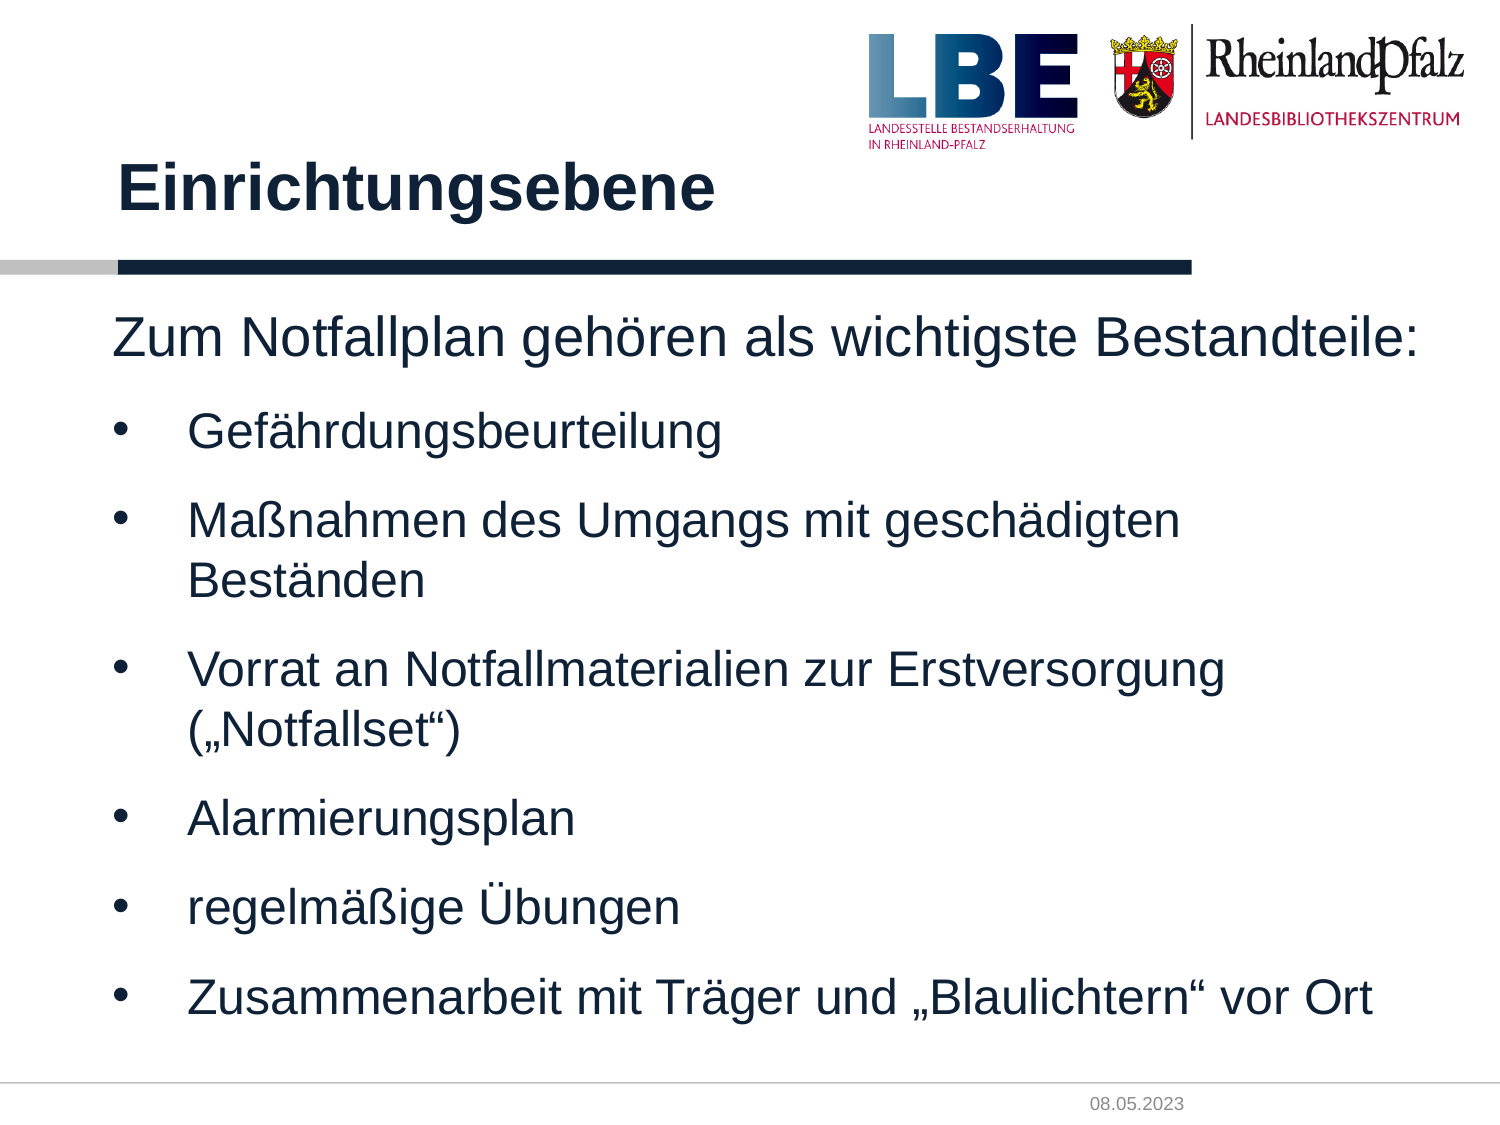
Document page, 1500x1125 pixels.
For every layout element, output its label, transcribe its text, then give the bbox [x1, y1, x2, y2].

list Zum Notfallplan gehören als wichtigste Bestandteile: Gefährdungsbeurteilung Maßnahmen des Umgangs mit geschädigten Beständen Vorrat an Notfallmaterialien zur Erstversorgung („Notfallset“) Alarmierungsplan regelmäßige Übungen Zusammenarbeit mit Träger und „Blaulichtern“ vor Ort [112, 308, 1424, 1059]
picture [1110, 24, 1464, 209]
title Einrichtungsebene [116, 71, 1111, 224]
picture [868, 34, 1081, 71]
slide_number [1074, 1082, 1205, 1125]
